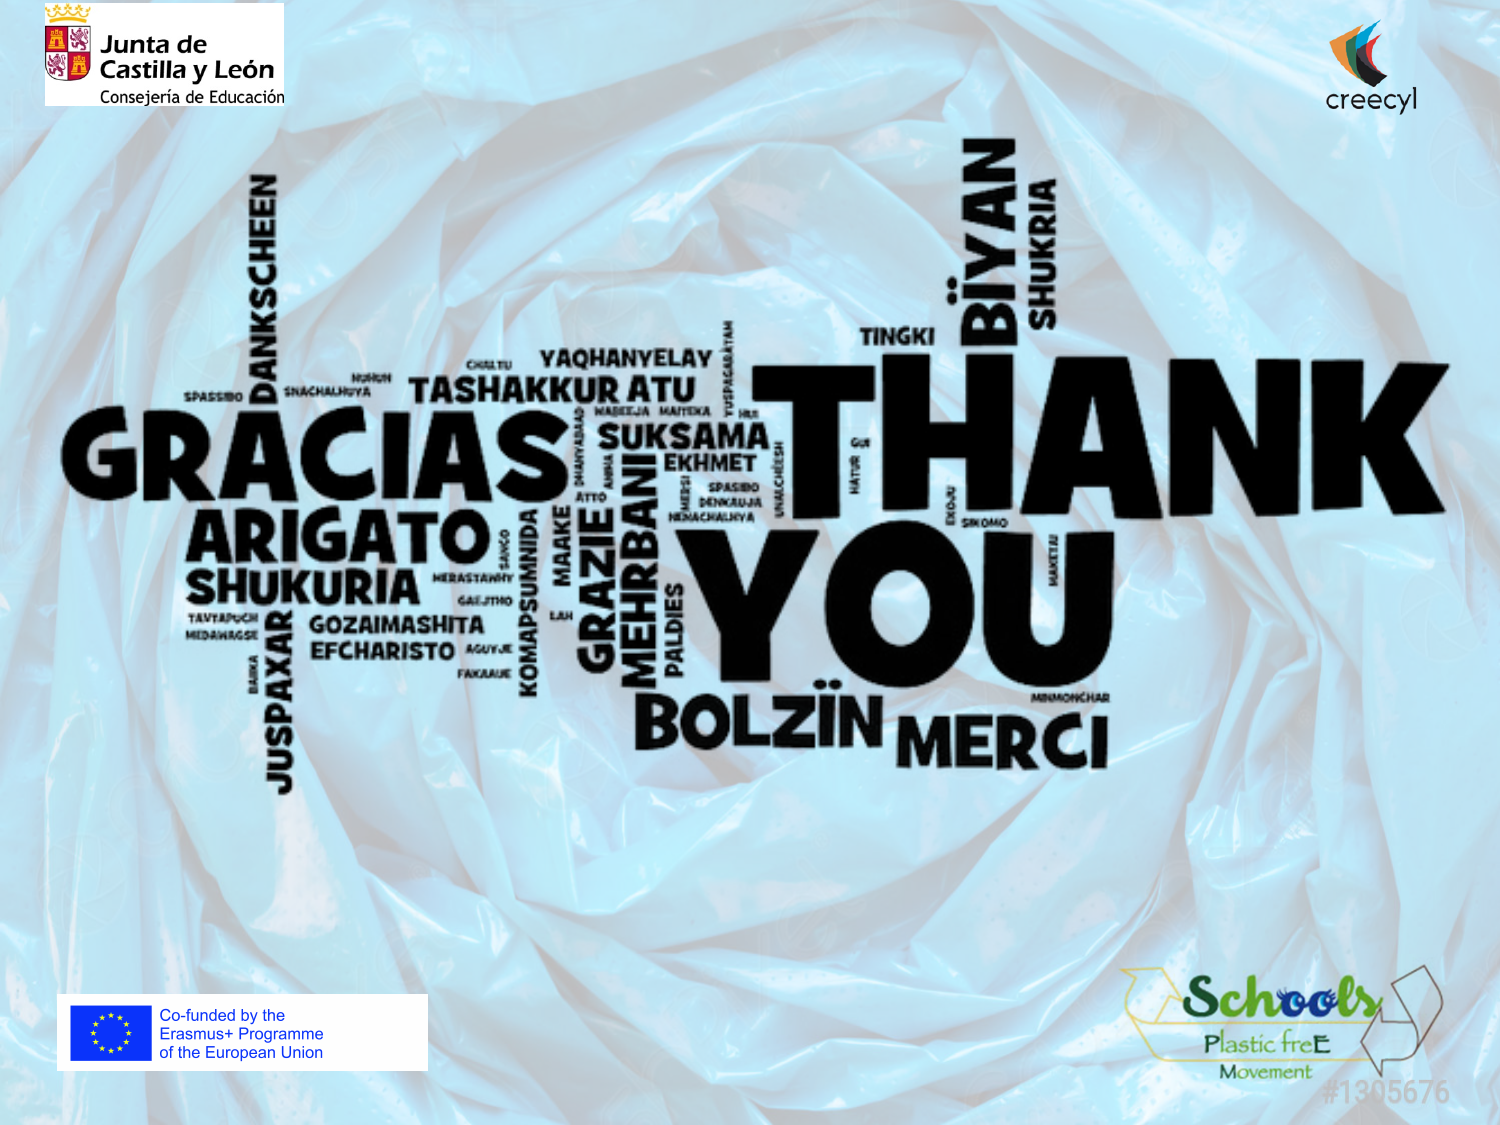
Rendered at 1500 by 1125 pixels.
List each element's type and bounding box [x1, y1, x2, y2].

picture [57, 994, 429, 1071]
picture [1104, 943, 1457, 1092]
picture [43, 14, 1466, 809]
picture [44, 2, 284, 106]
